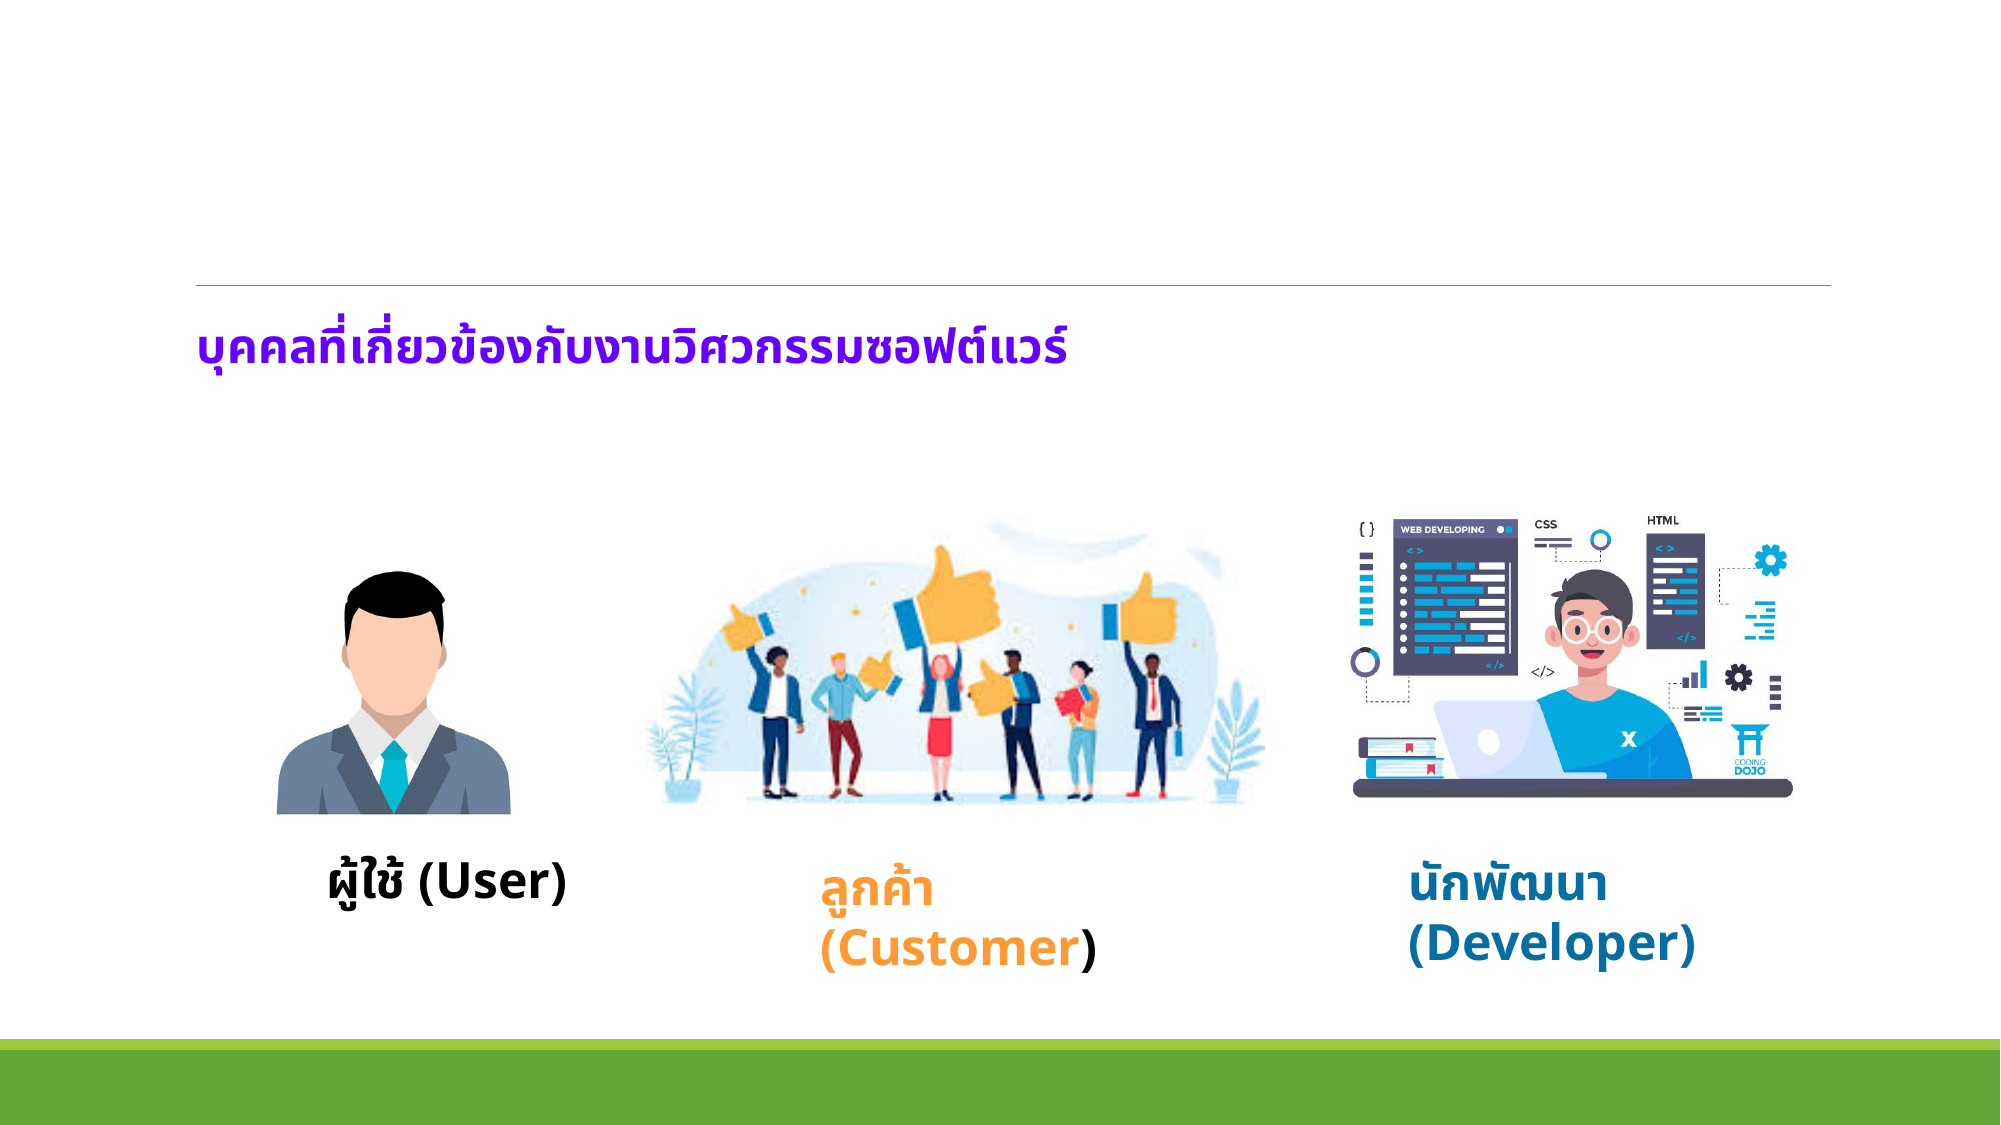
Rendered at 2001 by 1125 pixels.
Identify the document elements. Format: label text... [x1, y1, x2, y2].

picture [234, 532, 554, 852]
picture [644, 483, 1266, 849]
text_box ลูกค้า (Customer) [730, 857, 1180, 983]
text_box ผู้ใช้ (User) [236, 841, 592, 917]
list บุคคลที่เกี่ยวข้องกับงานวิศวกรรมซอฟต์แวร์ [196, 314, 1095, 433]
picture [1342, 503, 1811, 808]
text_box นักพัฒนา (Developer) [1318, 842, 1768, 978]
